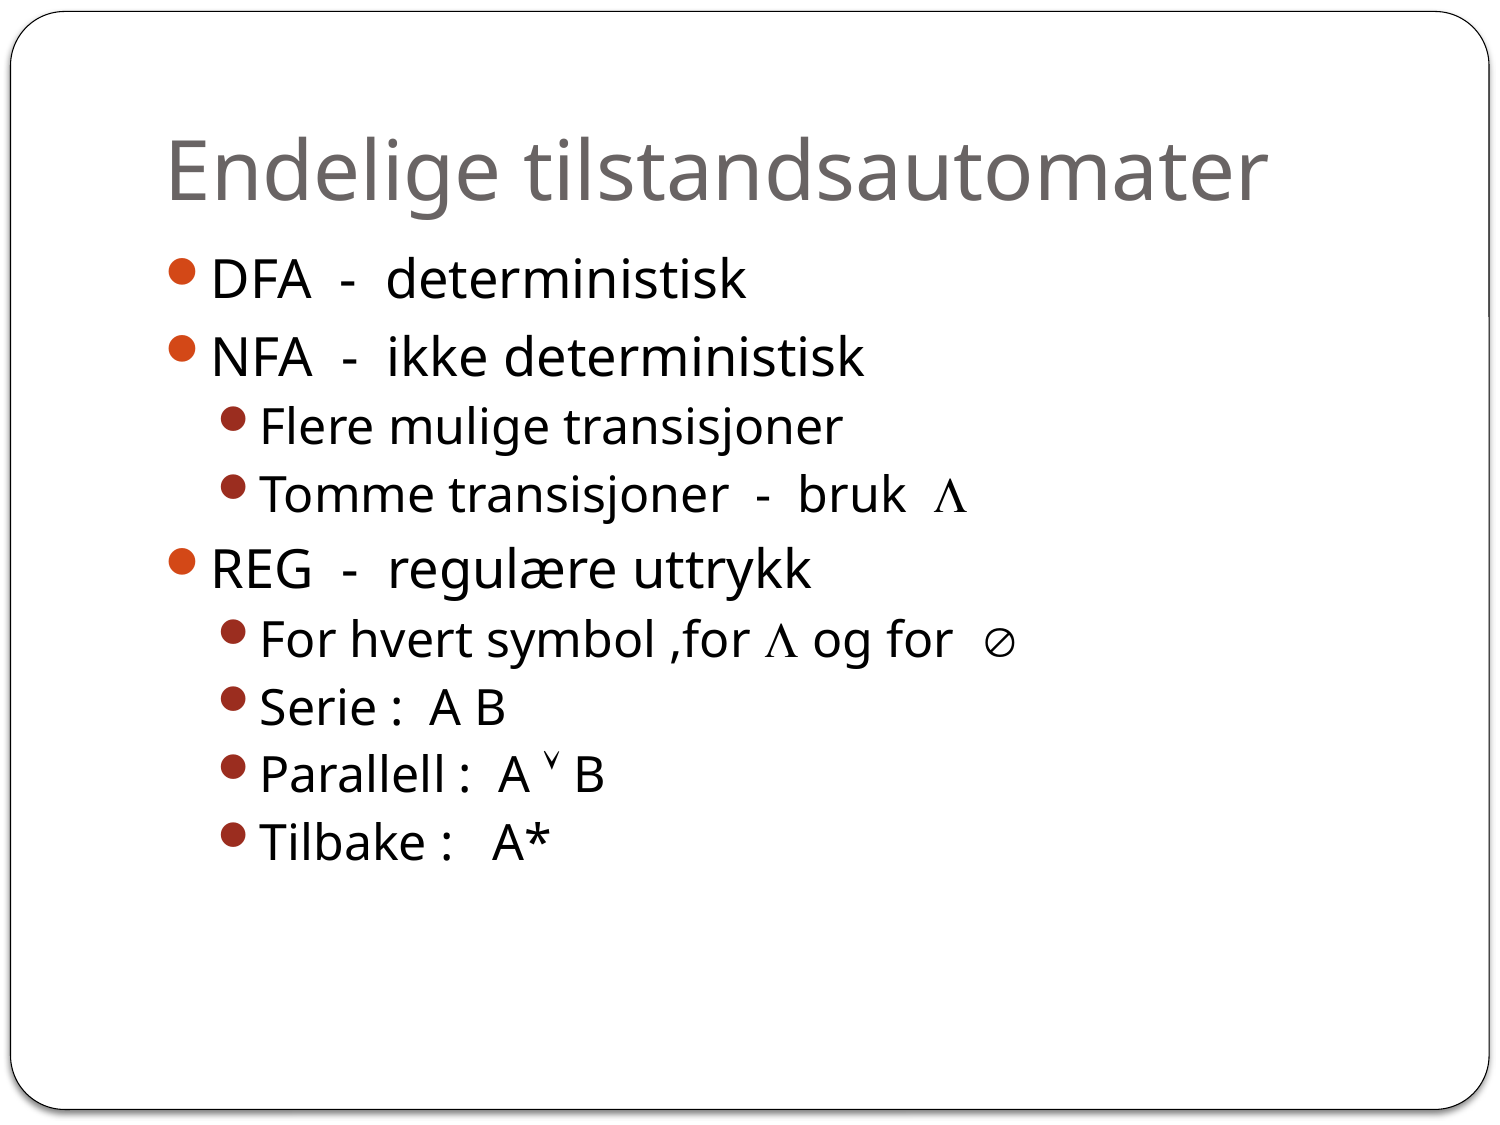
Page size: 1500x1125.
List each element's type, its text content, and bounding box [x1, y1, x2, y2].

title Endelige tilstandsautomater [150, 45, 1425, 233]
list DFA - deterministisk NFA - ikke deterministisk Flere mulige transisjoner Tomme transisjoner - bruk  REG - regulære uttrykk For hvert symbol ,for  og for  Serie : A B Parallell : A  B Tilbake : A* [150, 237, 1425, 988]
